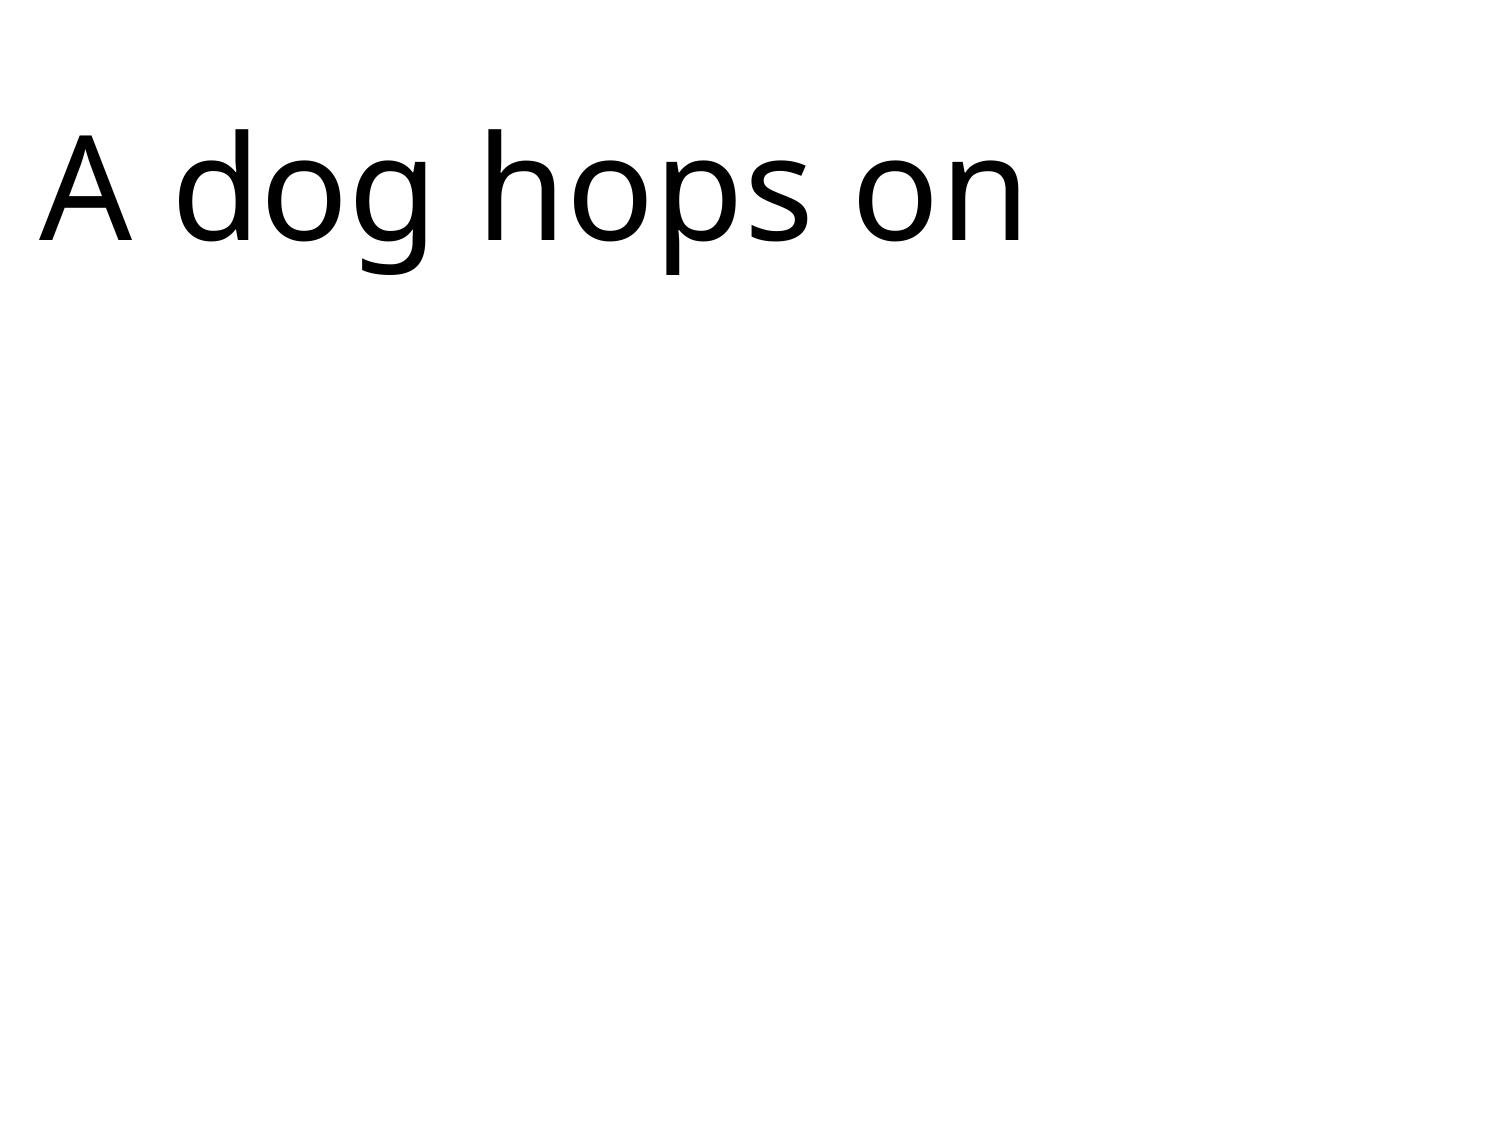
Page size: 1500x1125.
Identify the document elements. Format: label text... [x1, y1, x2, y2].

text_box A dog hops on [25, 87, 1485, 277]
